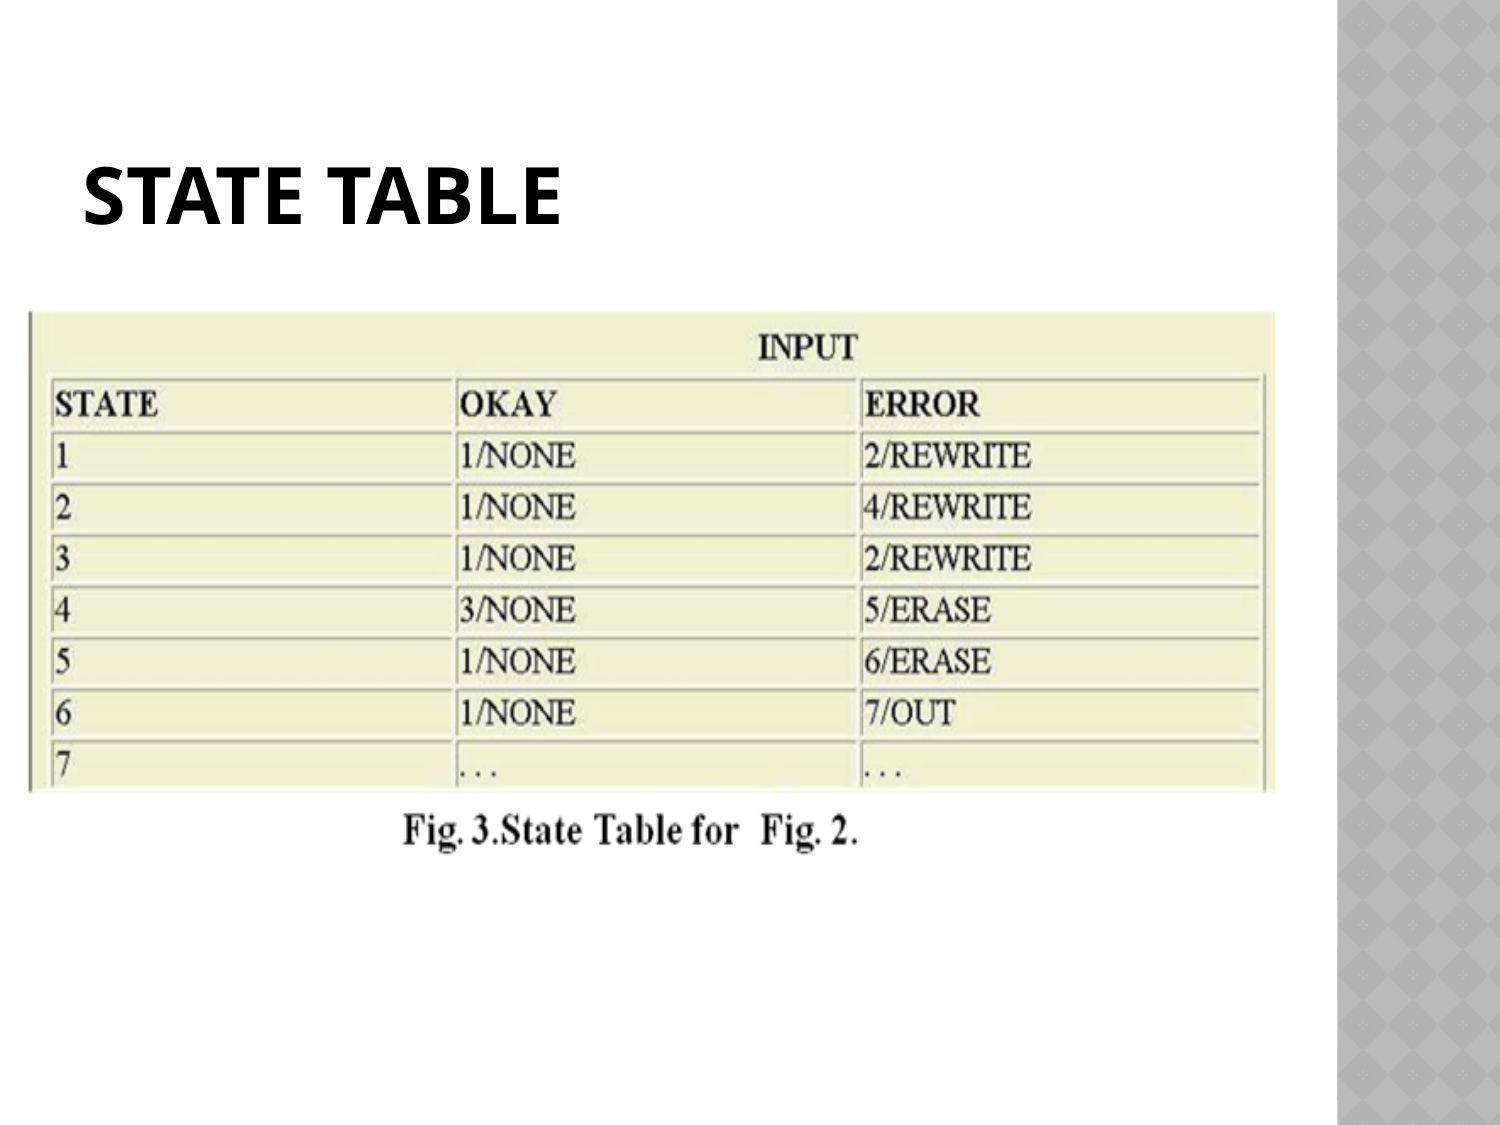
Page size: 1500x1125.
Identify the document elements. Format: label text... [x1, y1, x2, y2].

title State table [75, 52, 1263, 240]
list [2, 299, 1276, 863]
